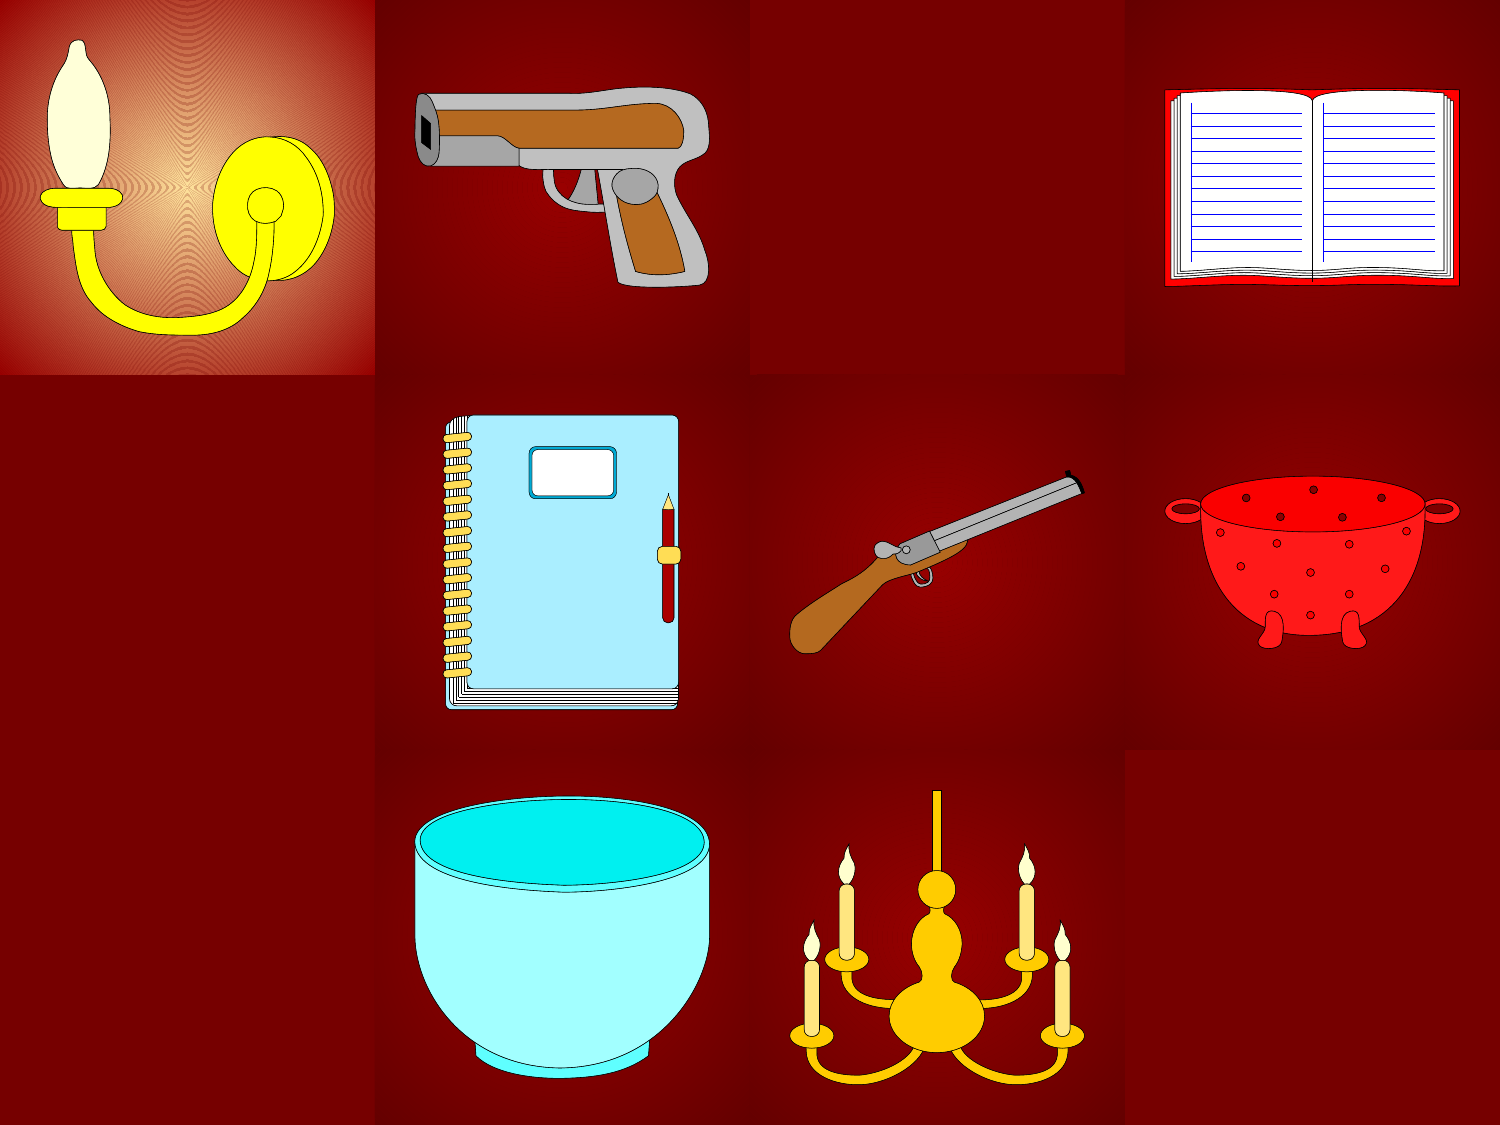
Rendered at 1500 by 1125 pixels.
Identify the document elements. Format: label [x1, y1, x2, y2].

text_box [748, 748, 1127, 1125]
picture [1164, 475, 1461, 650]
text_box [0, 0, 1500, 1125]
picture [789, 789, 1086, 1086]
picture [789, 469, 1086, 656]
picture [414, 795, 711, 1080]
picture [1164, 87, 1461, 288]
picture [39, 39, 336, 336]
picture [414, 86, 711, 289]
picture [442, 414, 683, 711]
